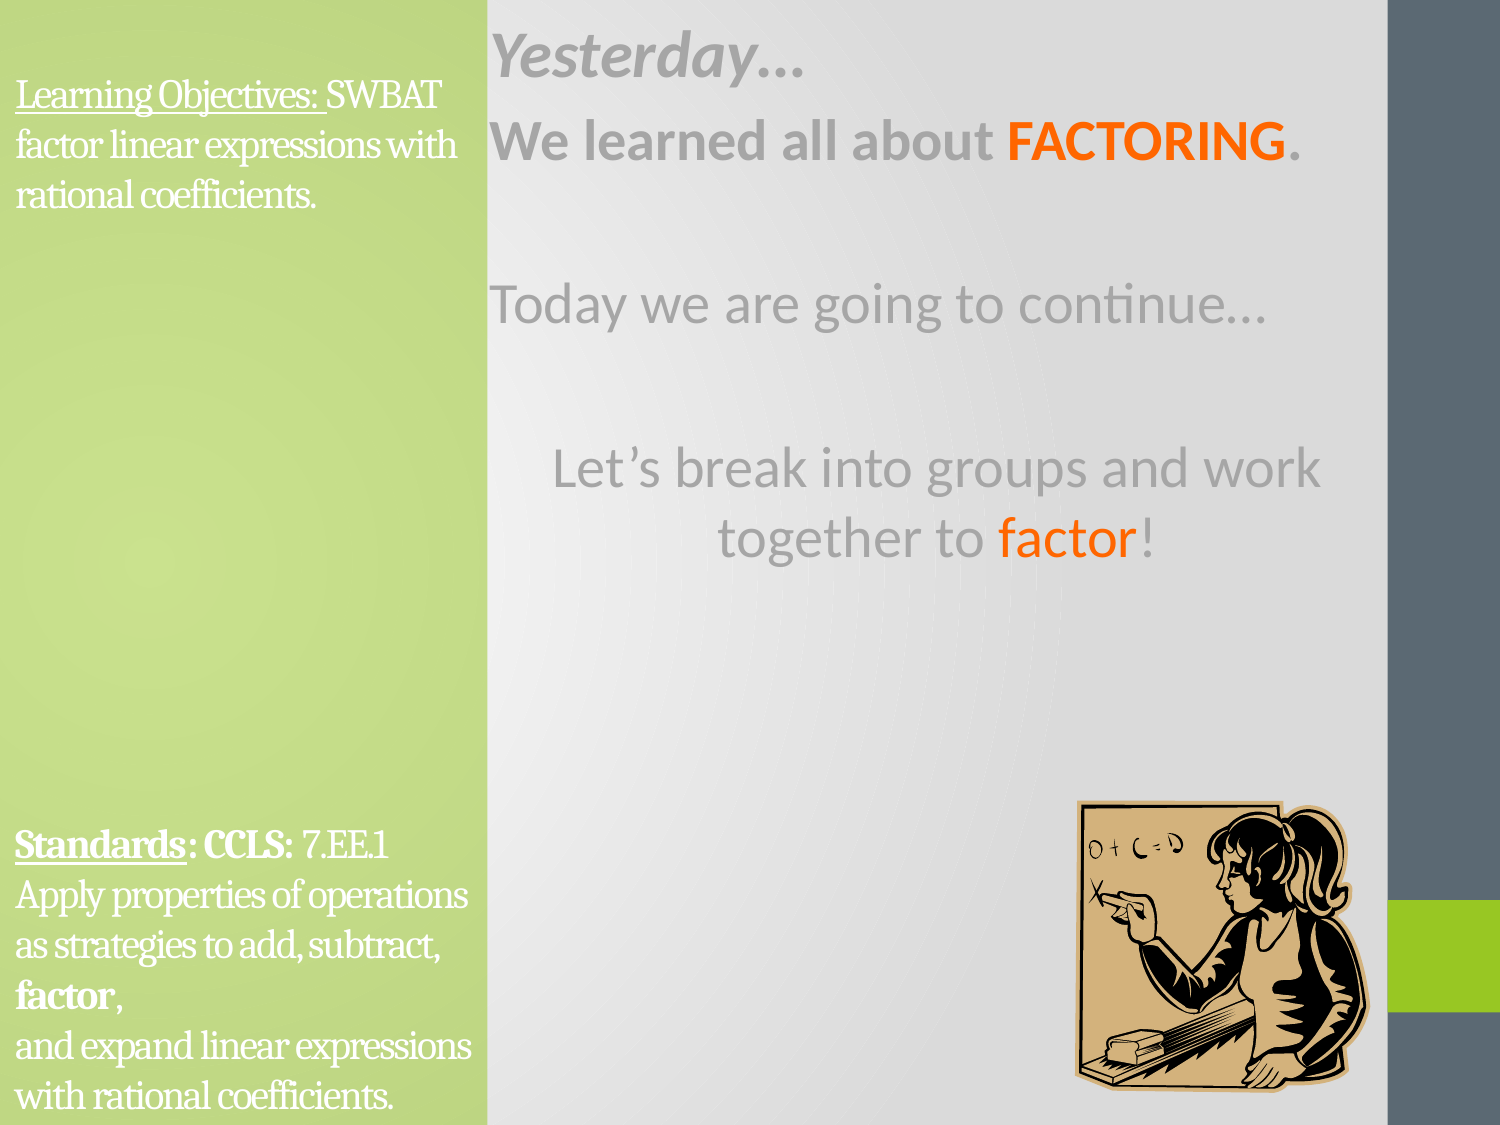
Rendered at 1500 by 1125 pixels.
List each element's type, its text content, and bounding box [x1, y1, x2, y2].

picture [1074, 799, 1371, 1094]
title Learning Objectives: SWBAT factor linear expressions with rational coefficients. Standards: CCLS: 7.EE.1 Apply properties of operations as strategies to add, subtract, factor, and expand linear expressions with rational coefficients. [0, 0, 488, 1125]
subtitle Yesterday… We learned all about FACTORING. Today we are going to continue… Let’s break into groups and work together to factor! [474, 2, 1400, 1125]
